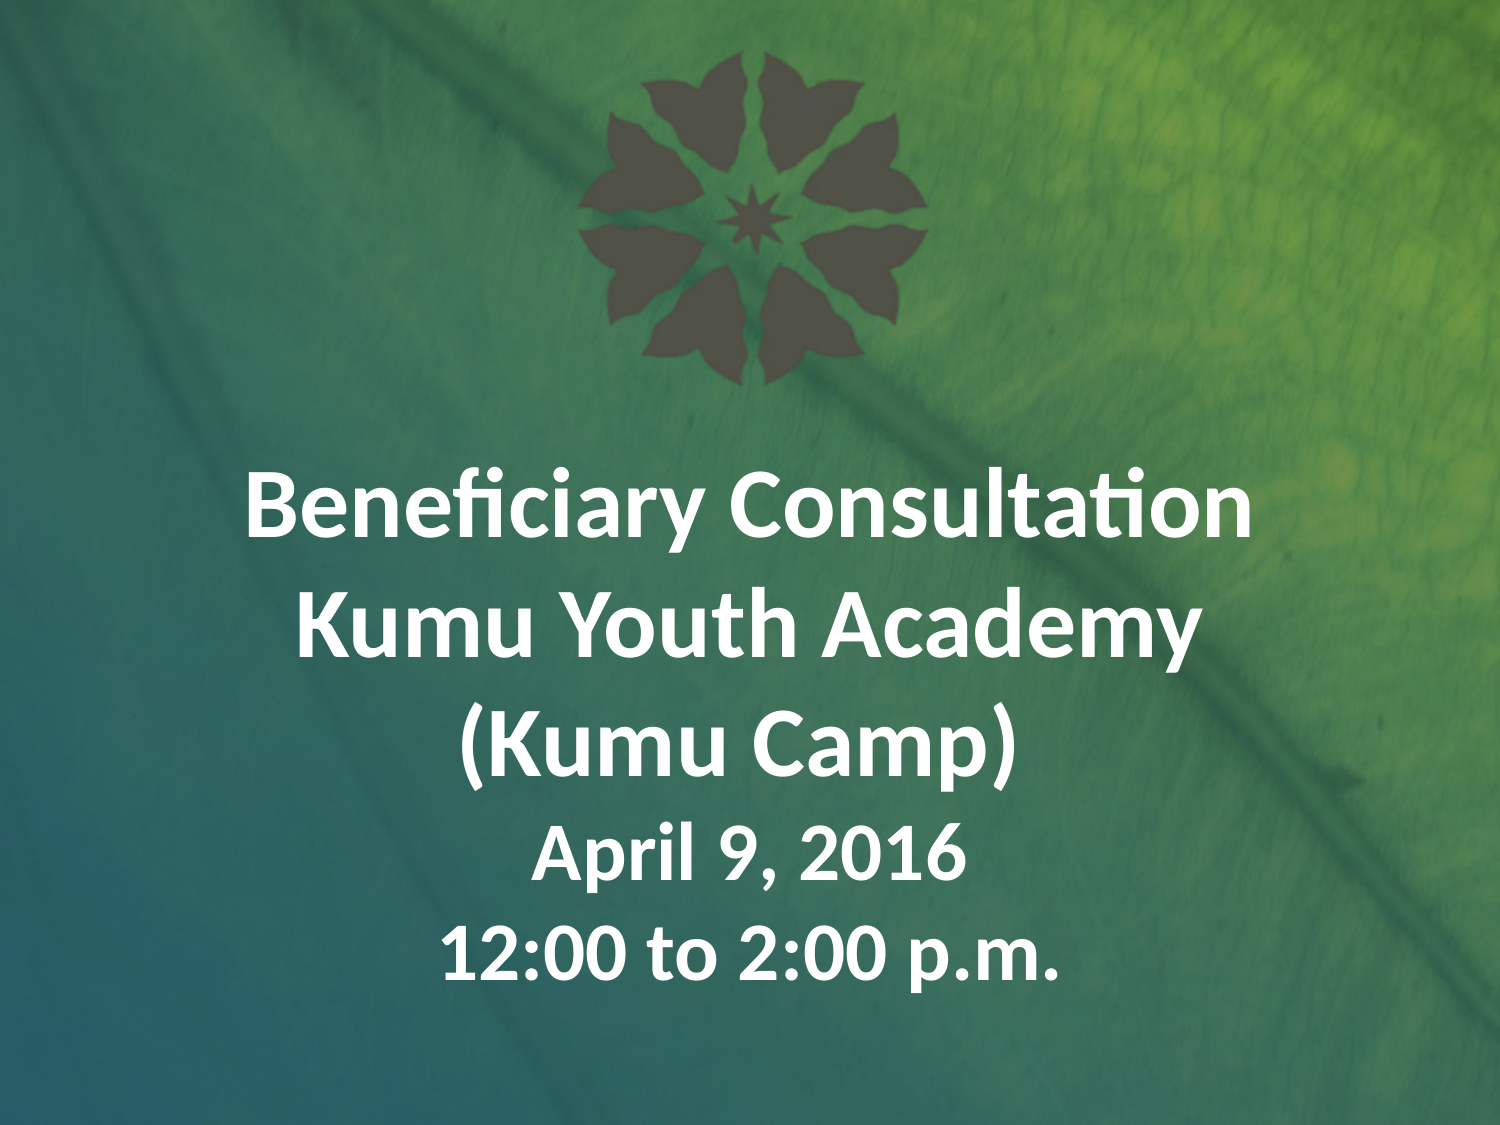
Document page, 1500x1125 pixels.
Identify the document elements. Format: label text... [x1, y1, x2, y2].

title Beneficiary Consultation Kumu Youth Academy (Kumu Camp) April 9, 2016 12:00 to 2:00 p.m. [37, 397, 1463, 1036]
picture [0, 0, 1500, 1125]
